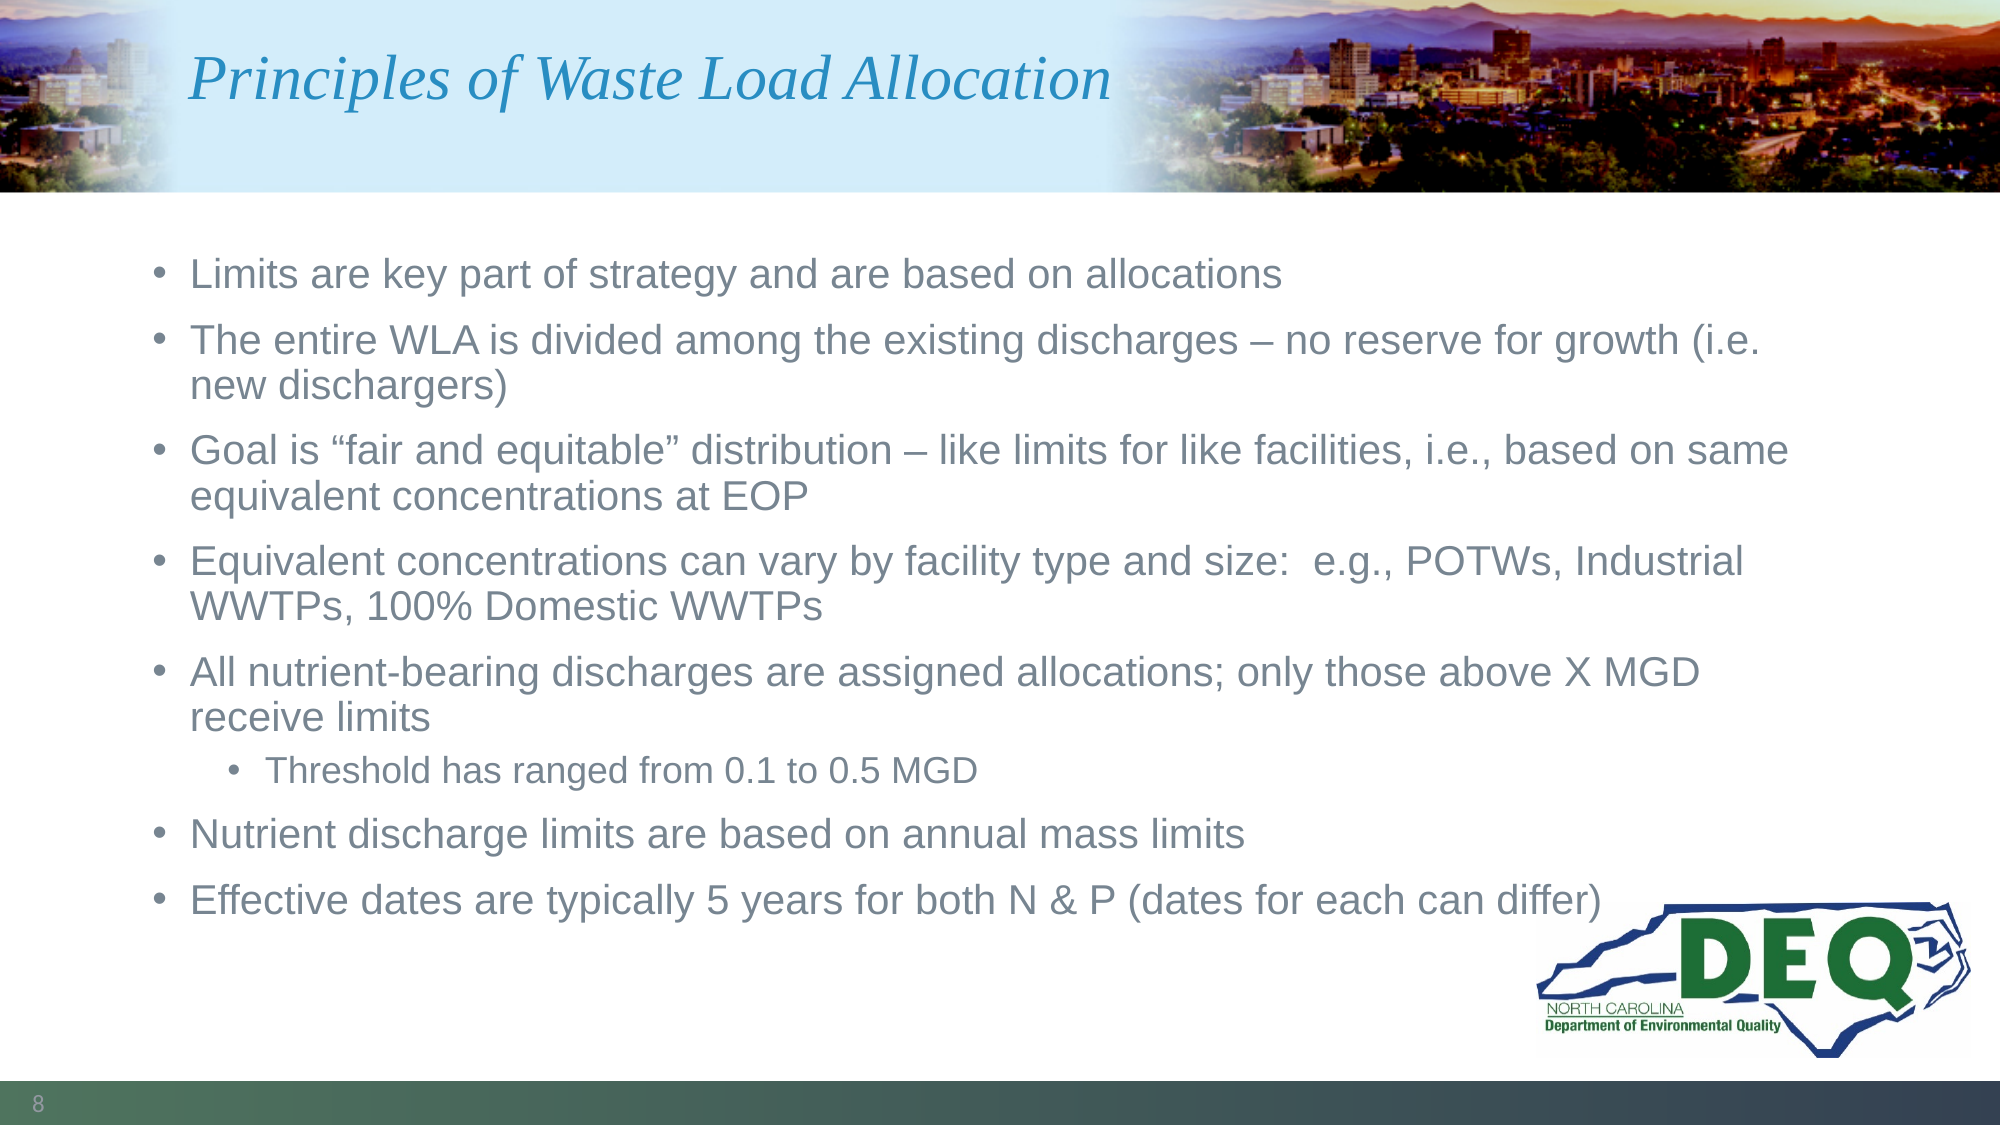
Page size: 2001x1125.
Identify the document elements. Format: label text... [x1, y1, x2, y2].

picture [0, 0, 2000, 219]
slide_number 8 [17, 1091, 468, 1114]
picture [1536, 902, 1971, 1058]
list Limits are key part of strategy and are based on allocations The entire WLA is divided among the existing discharges – no reserve for growth (i.e. new dischargers) Goal is “fair and equitable” distribution – like limits for like facilities, i.e., based on same equivalent concentrations at EOP Equivalent concentrations can vary by facility type and size: e.g., POTWs, Industrial WWTPs, 100% Domestic WWTPs All nutrient-bearing discharges are assigned allocations; only those above X MGD receive limits Threshold has ranged from 0.1 to 0.5 MGD Nutrient discharge limits are based on annual mass limits Effective dates are typically 5 years for both N & P (dates for each can differ) [137, 244, 1863, 1025]
title Principles of Waste Load Allocation [173, 33, 1163, 126]
